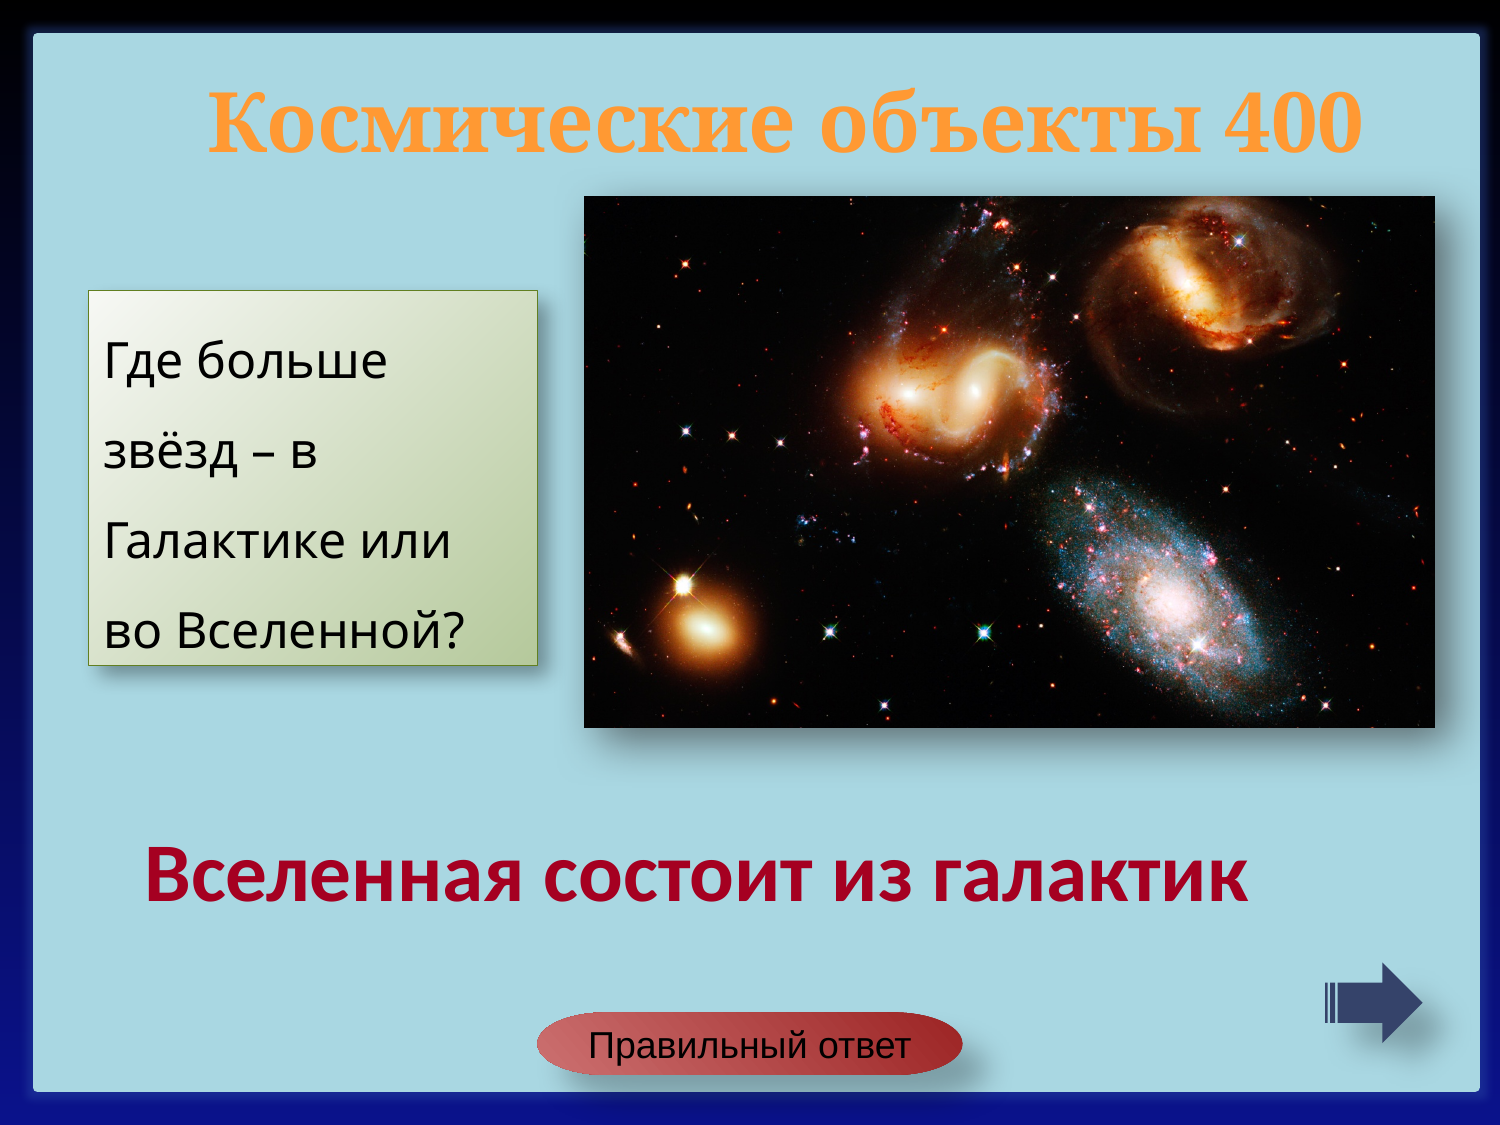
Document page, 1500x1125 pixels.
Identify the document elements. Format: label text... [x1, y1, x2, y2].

text_box Космические объекты 400 [135, 66, 1437, 172]
text_box [1337, 962, 1423, 1044]
picture [584, 196, 1436, 729]
text_box Правильный ответ [537, 1012, 963, 1075]
text_box Вселенная состоит из галактик [76, 810, 1317, 926]
text_box Где больше звёзд – в Галактике или во Вселенной? [88, 290, 538, 666]
text_box [1330, 982, 1336, 1023]
